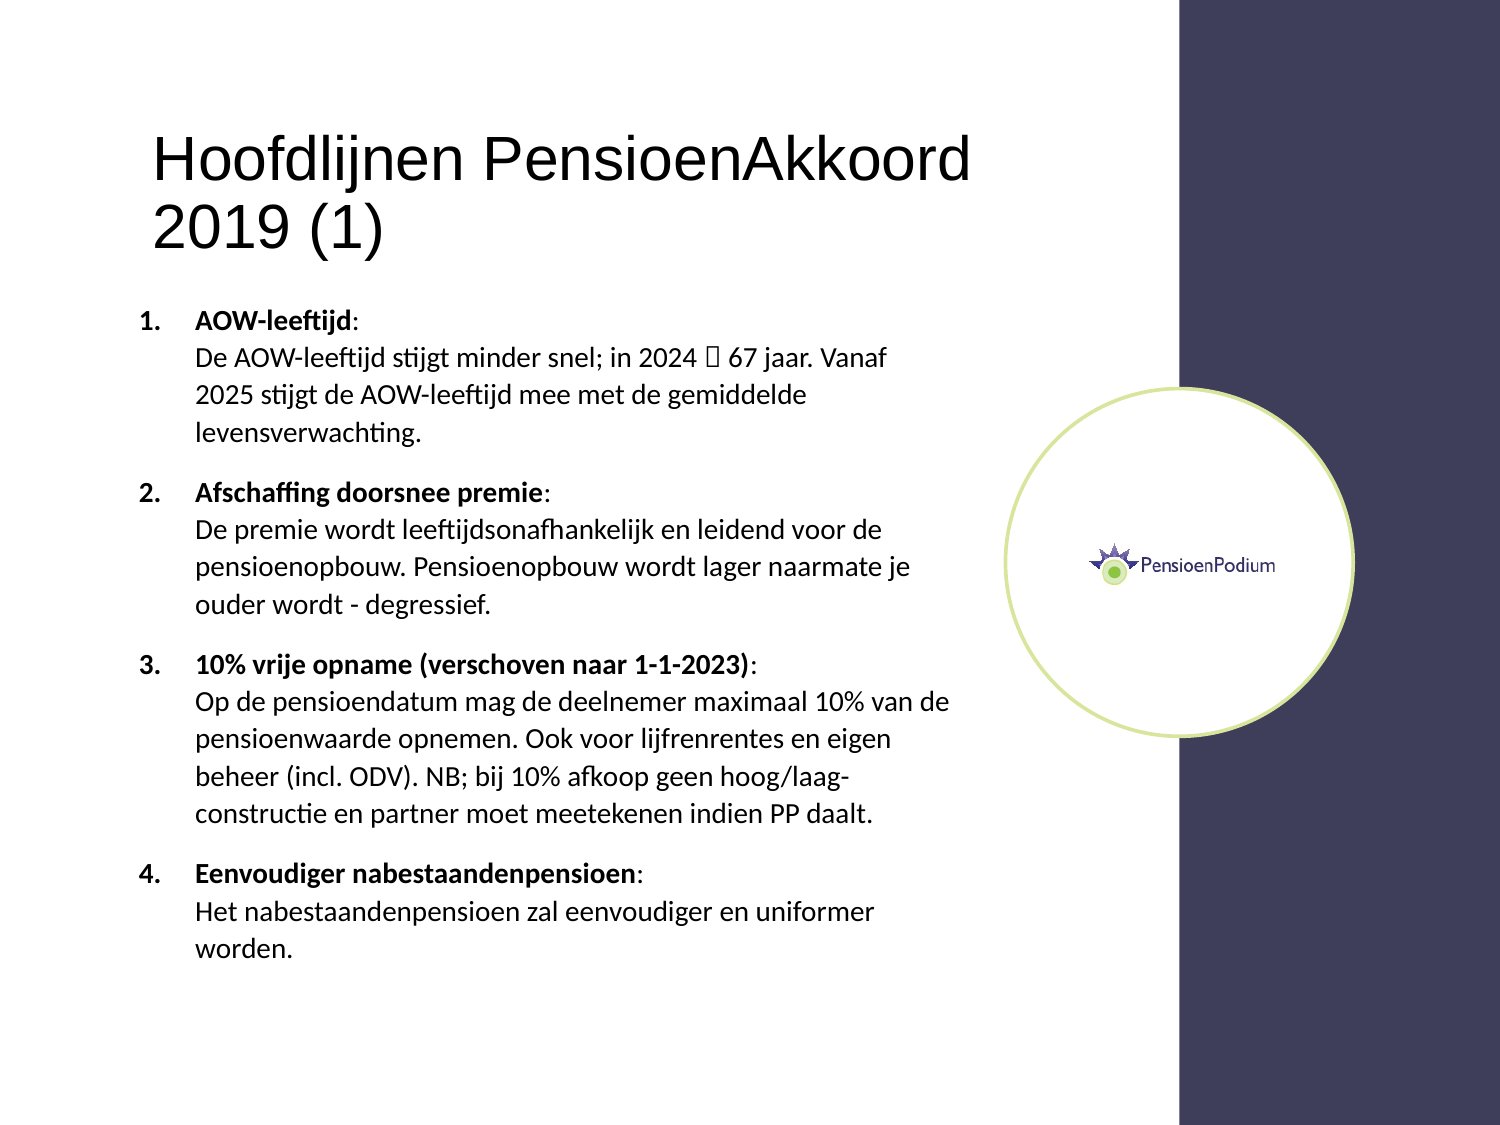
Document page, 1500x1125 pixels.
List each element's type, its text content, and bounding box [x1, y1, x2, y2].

title Hoofdlijnen PensioenAkkoord 2019 (1) [137, 112, 1058, 277]
text_box [1004, 387, 1355, 738]
text_box [1178, 0, 1500, 1125]
picture [1086, 469, 1275, 658]
list AOW-leeftijd: De AOW-leeftijd stijgt minder snel; in 2024  67 jaar. Vanaf 2025 stijgt de AOW-leeftijd mee met de gemiddelde levensverwachting. Afschaffing doorsnee premie: De premie wordt leeftijdsonafhankelijk en leidend voor de pensioenopbouw. Pensioenopbouw wordt lager naarmate je ouder wordt - degressief. 10% vrije opname (verschoven naar 1-1-2023): Op de pensioendatum mag de deelnemer maximaal 10% van de pensioenwaarde opnemen. Ook voor lijfrenrentes en eigen beheer (incl. ODV). NB; bij 10% afkoop geen hoog/laag-constructie en partner moet meetekenen indien PP daalt. Eenvoudiger nabestaandenpensioen: Het nabestaandenpensioen zal eenvoudiger en uniformer worden. [123, 275, 966, 988]
